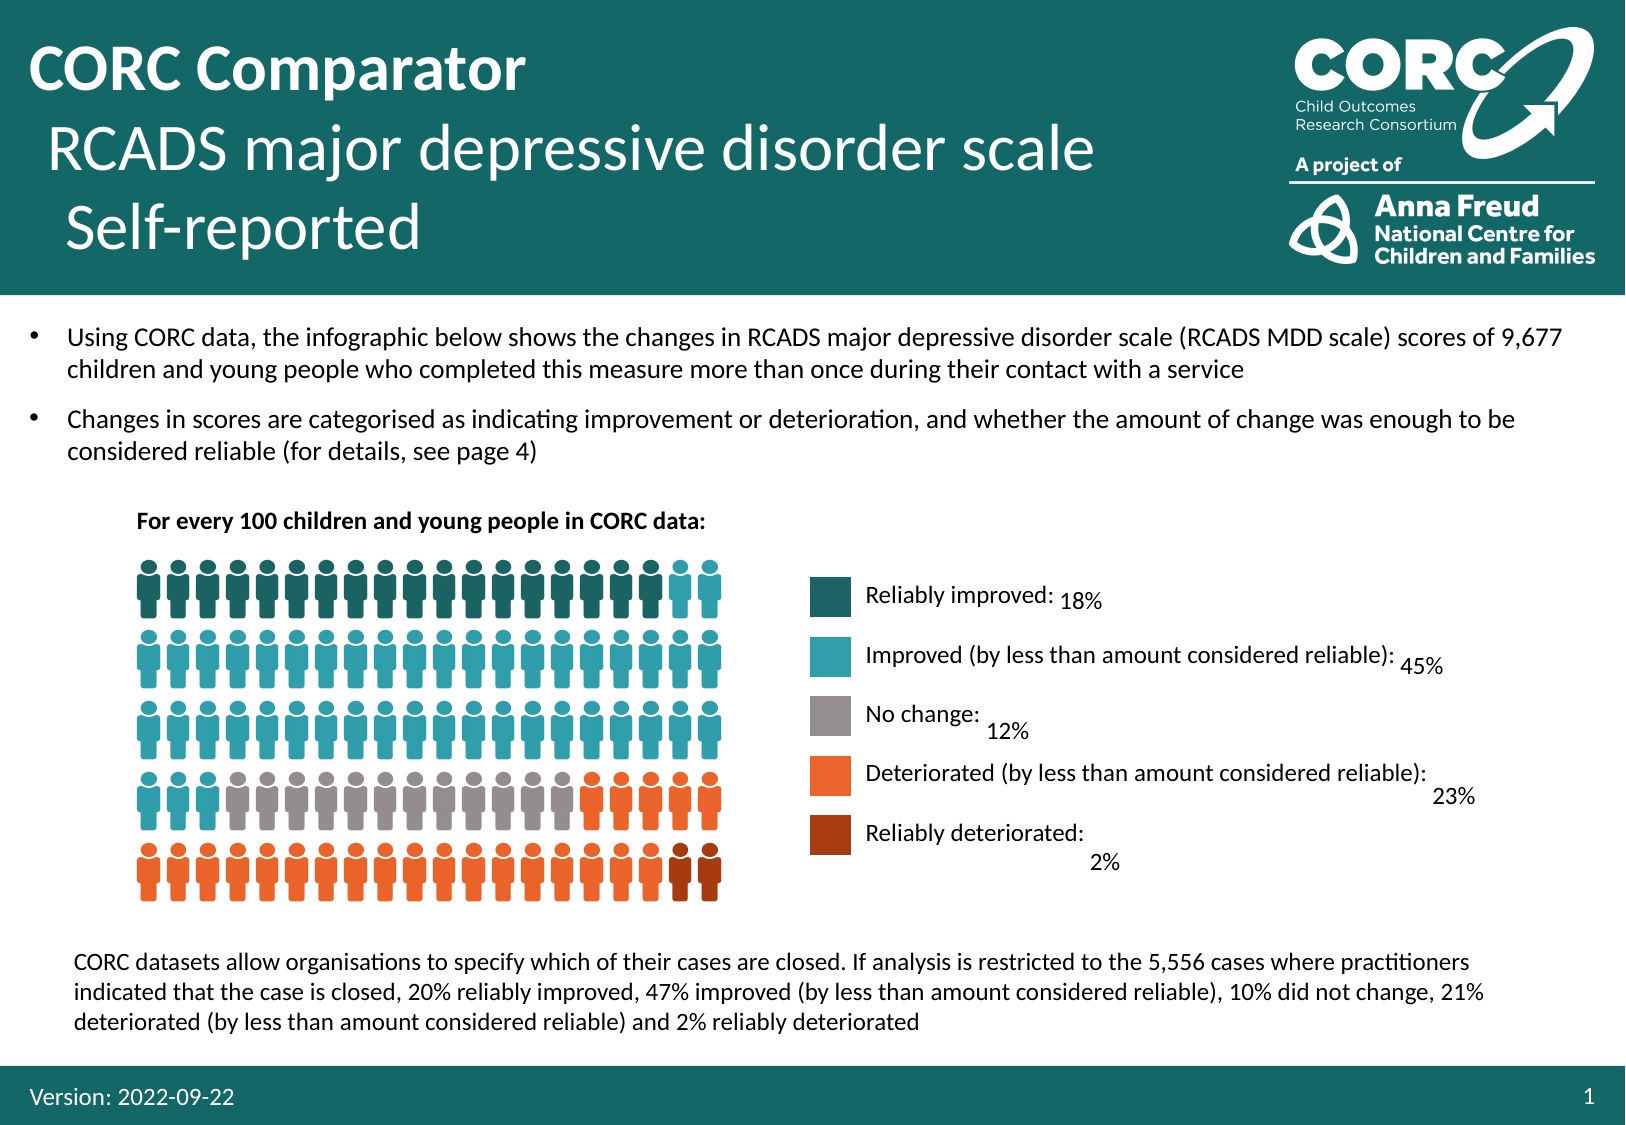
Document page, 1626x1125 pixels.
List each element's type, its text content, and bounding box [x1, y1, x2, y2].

list 12% [986, 714, 1164, 745]
picture [402, 842, 427, 902]
picture [402, 771, 427, 831]
picture [668, 700, 692, 760]
picture [402, 700, 427, 760]
picture [638, 559, 663, 619]
picture [284, 559, 309, 619]
list 45% [1400, 649, 1578, 680]
picture [550, 700, 574, 760]
picture [491, 559, 515, 619]
picture [638, 842, 663, 902]
picture [373, 842, 397, 902]
picture [225, 559, 250, 619]
picture [697, 700, 722, 760]
picture [550, 559, 574, 619]
picture [668, 842, 692, 902]
picture [373, 559, 397, 619]
picture [195, 771, 220, 831]
picture [579, 629, 604, 689]
picture [697, 629, 722, 689]
picture [313, 700, 338, 760]
picture [550, 629, 574, 689]
picture [638, 771, 663, 831]
title RCADS major depressive disorder scale [0, 79, 1290, 209]
picture [609, 700, 633, 760]
picture [402, 629, 427, 689]
picture [638, 700, 663, 760]
picture [166, 842, 190, 902]
picture [461, 700, 486, 760]
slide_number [0, 1065, 1147, 1125]
picture [520, 700, 545, 760]
picture [461, 629, 486, 689]
picture [491, 629, 515, 689]
picture [550, 842, 574, 902]
picture [313, 559, 338, 619]
picture [609, 559, 633, 619]
picture [313, 771, 338, 831]
picture [195, 559, 220, 619]
picture [225, 700, 250, 760]
picture [254, 842, 279, 902]
picture [609, 842, 633, 902]
picture [373, 771, 397, 831]
list 23% [1432, 779, 1610, 810]
picture [136, 700, 161, 760]
picture [668, 629, 692, 689]
picture [254, 629, 279, 689]
picture [284, 700, 309, 760]
picture [579, 842, 604, 902]
picture [491, 771, 515, 831]
picture [195, 629, 220, 689]
picture [520, 842, 545, 902]
picture [254, 559, 279, 619]
picture [195, 842, 220, 902]
picture [432, 842, 456, 902]
picture [1289, 27, 1595, 264]
picture [461, 771, 486, 831]
list Using CORC data, the infographic below shows the changes in RCADS major depressive disorder scale (RCADS MDD scale) scores of 9,677 children and young people who completed this measure more than once during their contact with a service [0, 295, 1625, 414]
picture [343, 559, 368, 619]
picture [254, 771, 279, 831]
picture [343, 700, 368, 760]
picture [491, 700, 515, 760]
picture [225, 842, 250, 902]
picture [491, 842, 515, 902]
picture [373, 700, 397, 760]
picture [373, 629, 397, 689]
picture [402, 559, 427, 619]
picture [166, 700, 190, 760]
picture [195, 700, 220, 760]
picture [313, 629, 338, 689]
picture [550, 771, 574, 831]
picture [432, 771, 456, 831]
picture [166, 771, 190, 831]
picture [697, 771, 722, 831]
slide_number 1 [1147, 1065, 1625, 1125]
picture [136, 771, 161, 831]
list 18% [1059, 584, 1237, 615]
picture [461, 842, 486, 902]
picture [579, 700, 604, 760]
picture [461, 559, 486, 619]
picture [225, 629, 250, 689]
picture [432, 559, 456, 619]
picture [520, 771, 545, 831]
picture [668, 559, 692, 619]
picture [520, 629, 545, 689]
picture [697, 842, 722, 902]
picture [166, 559, 190, 619]
picture [136, 629, 161, 689]
picture [668, 771, 692, 831]
picture [520, 559, 545, 619]
list CORC datasets allow organisations to specify which of their cases are closed. If analysis is restricted to the 5,556 cases where practitioners indicated that the case is closed, 20% reliably improved, 47% improved (by less than amount considered reliable), 10% did not change, 21% deteriorated (by less than amount considered reliable) and 2% reliably deteriorated [0, 908, 1625, 1065]
picture [136, 842, 161, 902]
picture [343, 842, 368, 902]
picture [166, 629, 190, 689]
picture [579, 559, 604, 619]
picture [284, 842, 309, 902]
picture [432, 629, 456, 689]
picture [609, 771, 633, 831]
picture [638, 629, 663, 689]
list Self-reported [0, 209, 1290, 291]
picture [579, 771, 604, 831]
picture [697, 559, 722, 619]
picture [432, 700, 456, 760]
picture [343, 771, 368, 831]
picture [225, 771, 250, 831]
picture [313, 842, 338, 902]
picture [609, 629, 633, 689]
picture [343, 629, 368, 689]
picture [284, 771, 309, 831]
list 2% [1089, 844, 1267, 876]
picture [284, 629, 309, 689]
picture [136, 559, 161, 619]
picture [254, 700, 279, 760]
